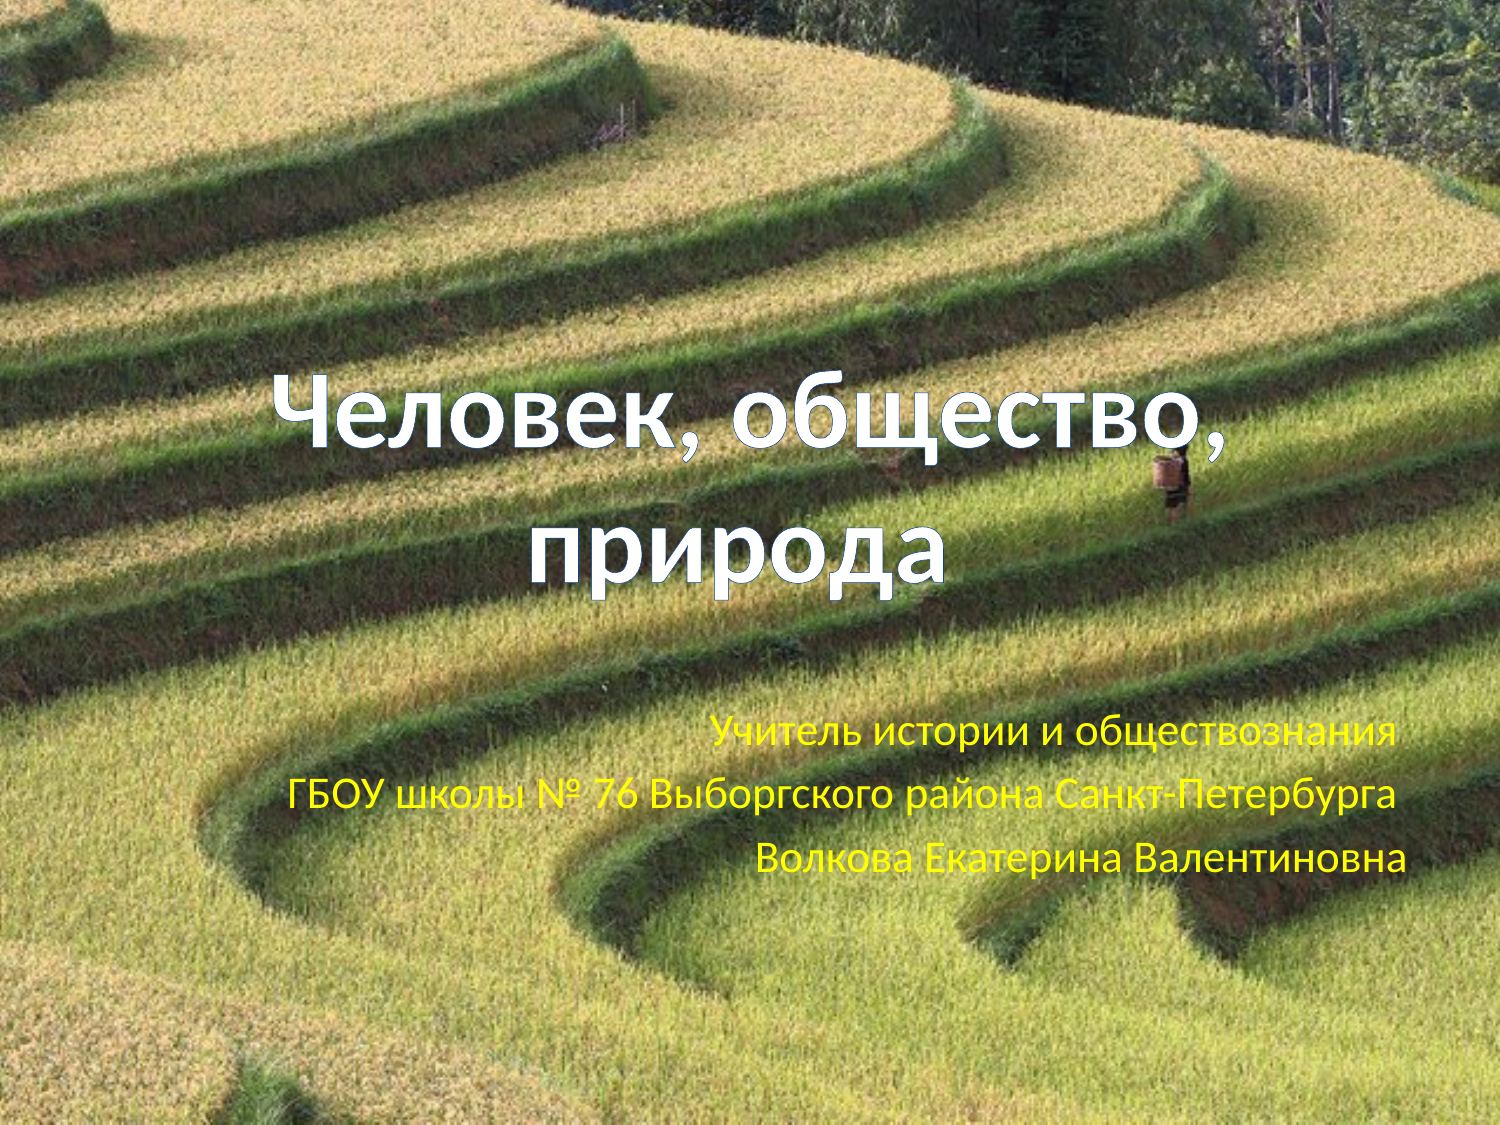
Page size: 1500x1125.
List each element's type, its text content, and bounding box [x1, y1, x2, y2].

picture [0, 0, 1500, 1125]
subtitle Учитель истории и обществознания ГБОУ школы № 76 Выборгского района Санкт-Петербурга Волкова Екатерина Валентиновна [230, 692, 1424, 925]
title Человек, общество, природа [112, 349, 1388, 591]
